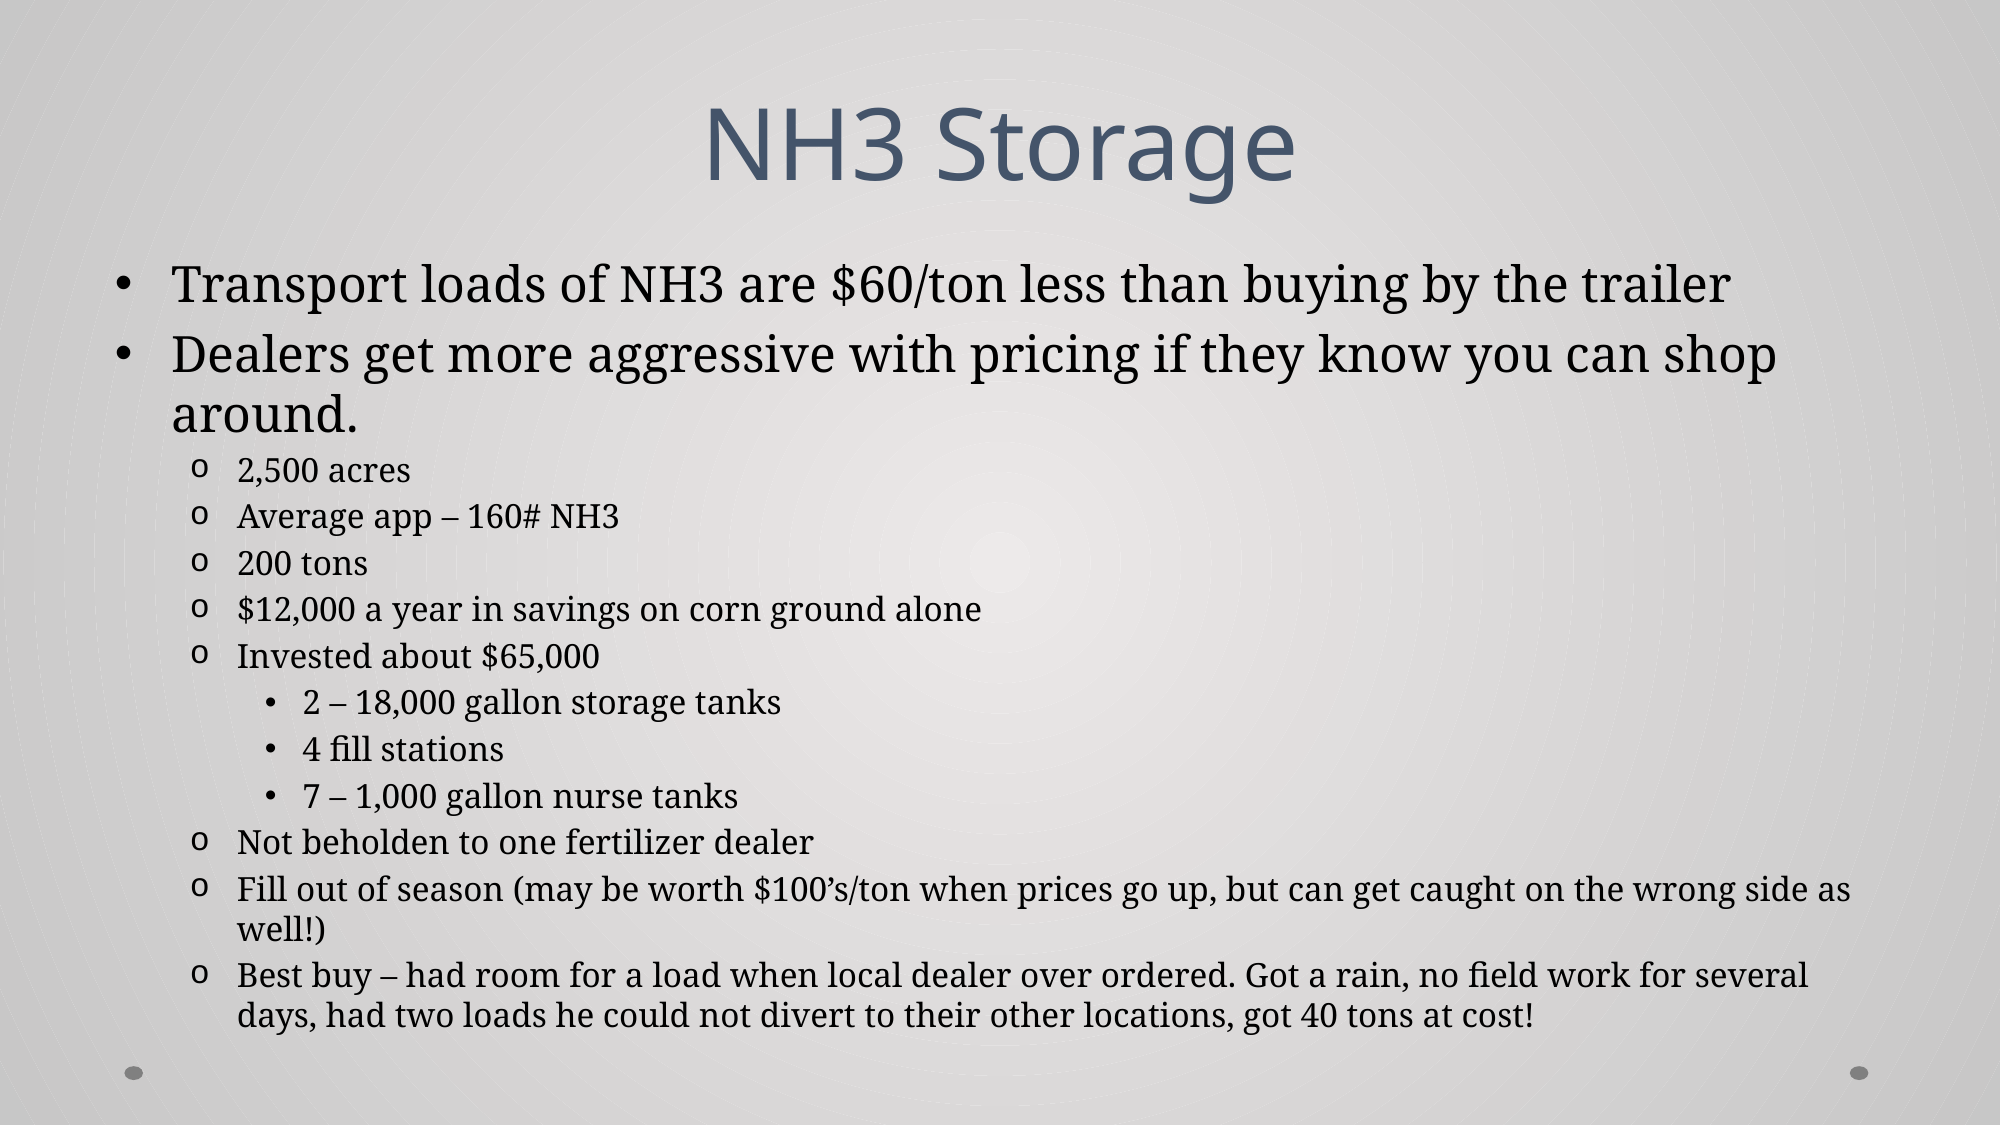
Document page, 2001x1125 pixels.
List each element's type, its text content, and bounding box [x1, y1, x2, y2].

list Transport loads of NH3 are $60/ton less than buying by the trailer Dealers get more aggressive with pricing if they know you can shop around. 2,500 acres Average app – 160# NH3 200 tons $12,000 a year in savings on corn ground alone Invested about $65,000 2 – 18,000 gallon storage tanks 4 fill stations 7 – 1,000 gallon nurse tanks Not beholden to one fertilizer dealer Fill out of season (may be worth $100’s/ton when prices go up, but can get caught on the wrong side as well!) Best buy – had room for a load when local dealer over ordered. Got a rain, no field work for several days, had two loads he could not divert to their other locations, got 40 tons at cost! [99, 174, 1900, 1105]
title NH3 Storage [99, 0, 1900, 174]
